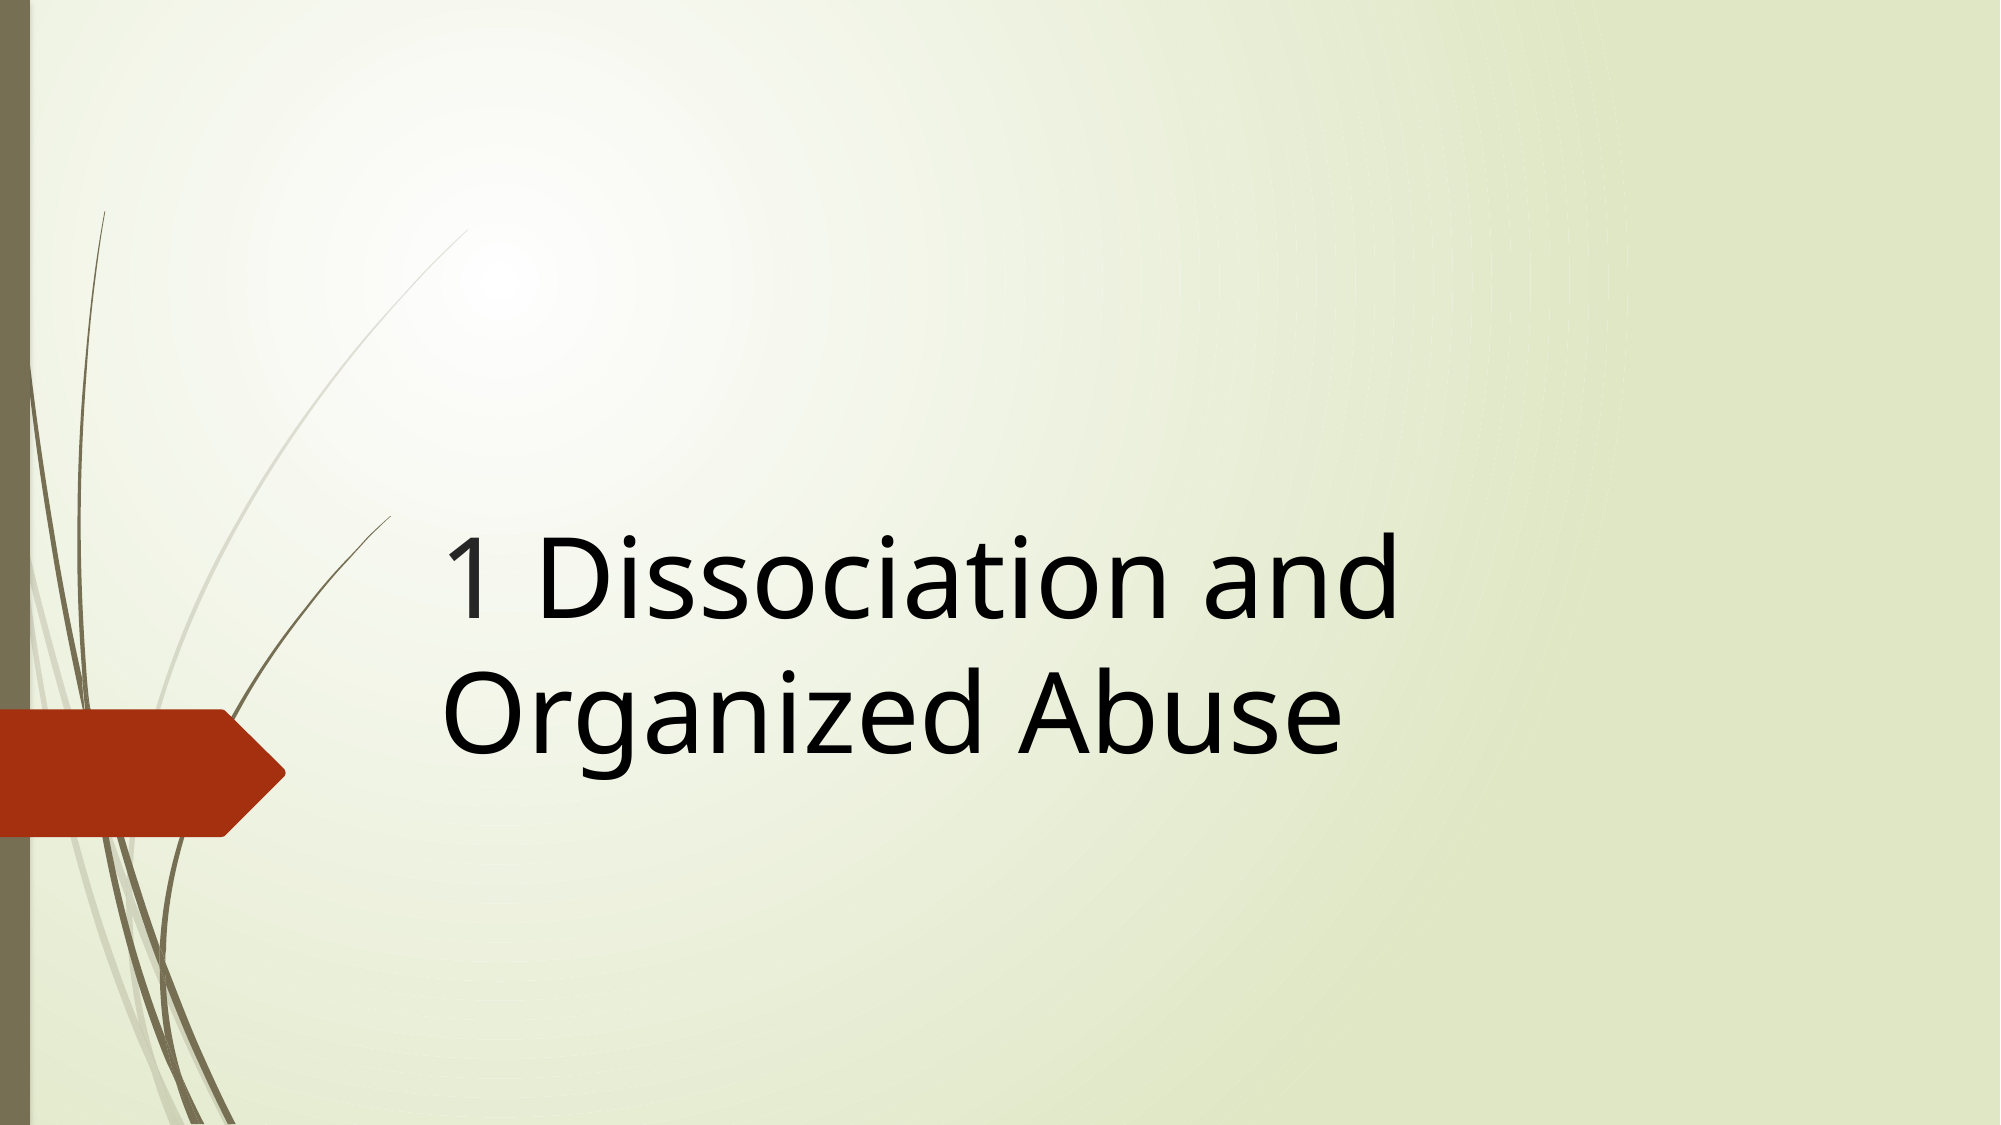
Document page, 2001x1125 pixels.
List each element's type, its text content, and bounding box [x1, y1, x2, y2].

title 1 Dissociation and Organized Abuse [424, 412, 1888, 784]
